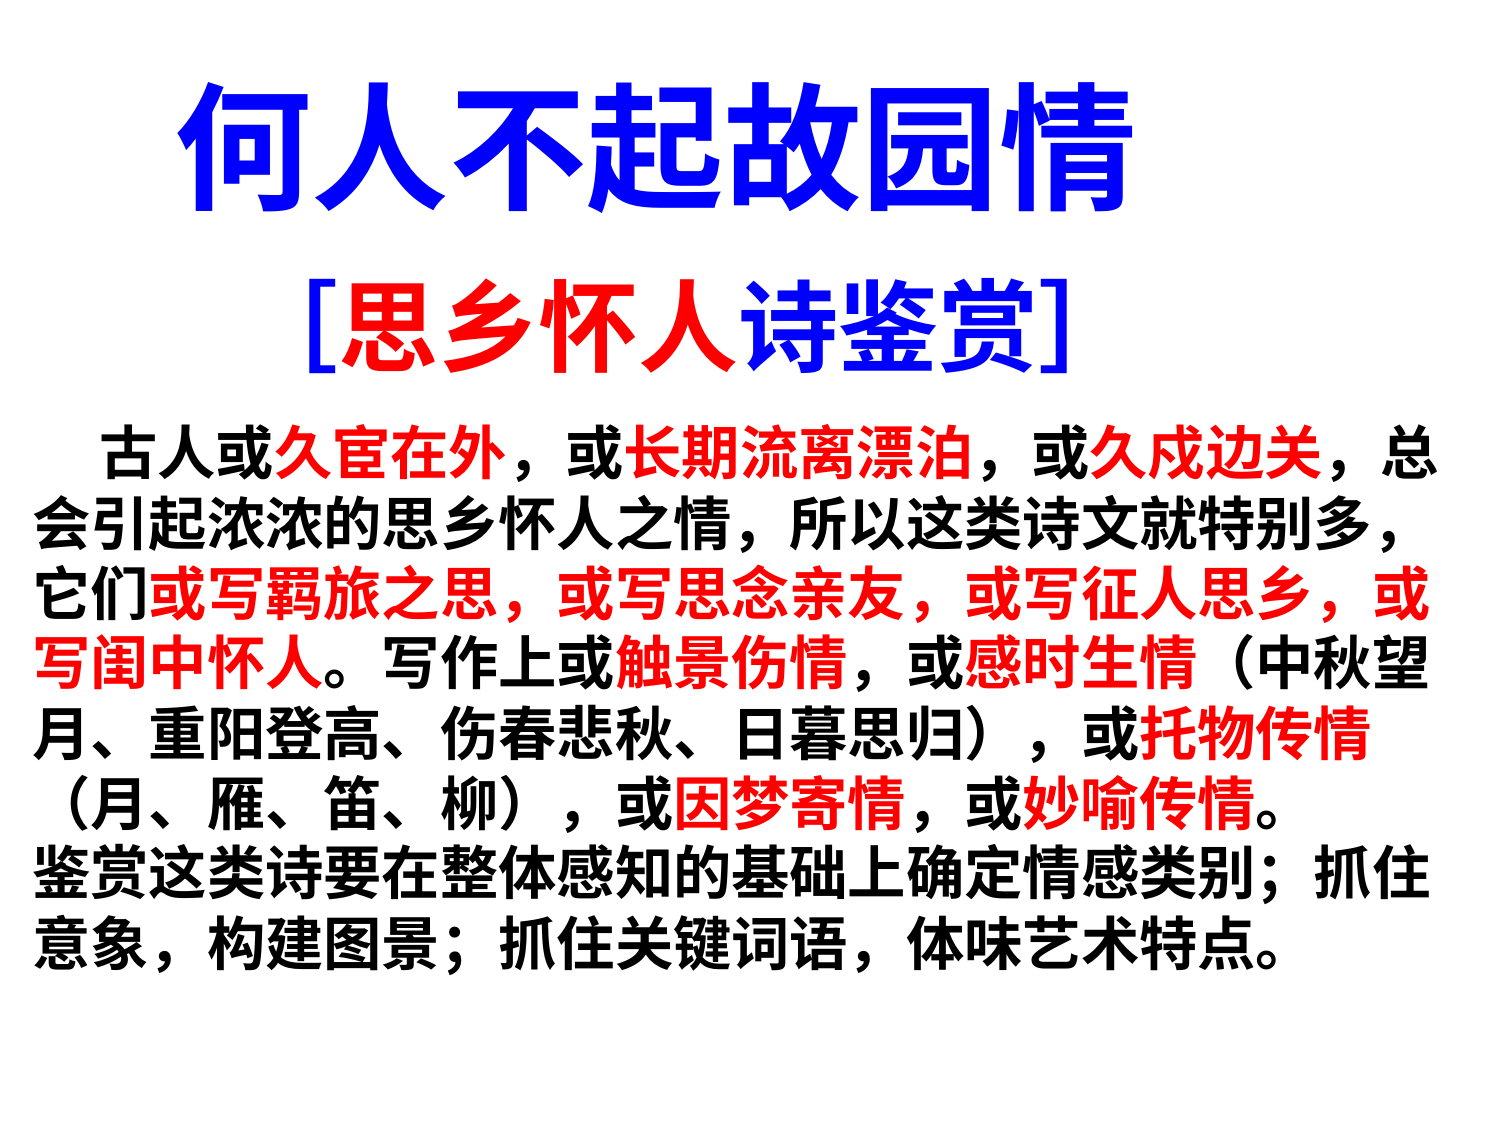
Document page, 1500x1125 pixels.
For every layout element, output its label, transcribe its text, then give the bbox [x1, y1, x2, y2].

text_box 古人或久宦在外，或长期流离漂泊，或久戍边关，总会引起浓浓的思乡怀人之情，所以这类诗文就特别多，它们或写羁旅之思，或写思念亲友，或写征人思乡，或写闺中怀人。写作上或触景伤情，或感时生情（中秋望月、重阳登高、伤春悲秋、日暮思归），或托物传情（月、雁、笛、柳），或因梦寄情，或妙喻传情。 鉴赏这类诗要在整体感知的基础上确定情感类别；抓住意象，构建图景；抓住关键词语，体味艺术特点。 [17, 409, 1459, 1054]
text_box 何人不起故园情 ［思乡怀人诗鉴赏］ [159, 54, 1341, 400]
